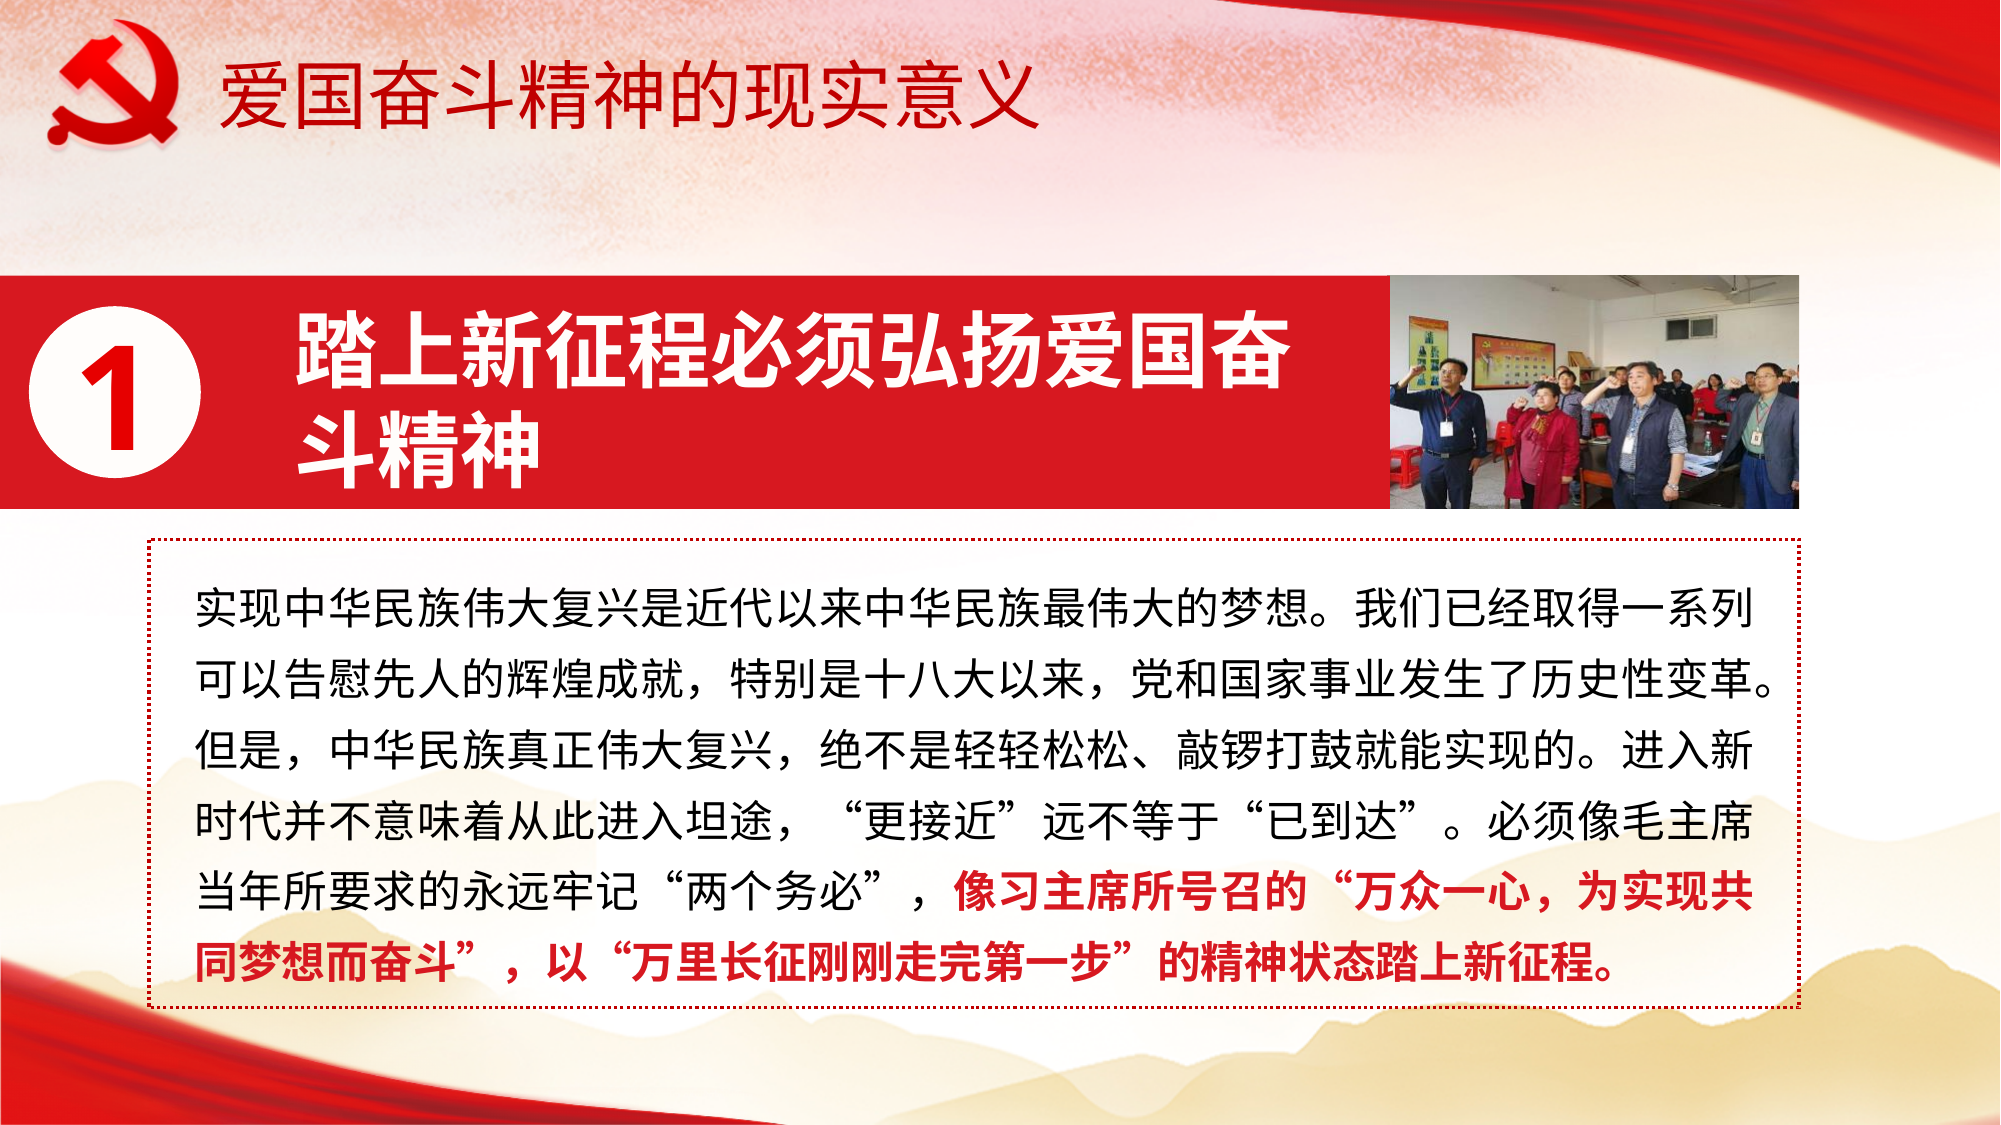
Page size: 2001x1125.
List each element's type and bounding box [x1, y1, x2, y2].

text_box [1391, 275, 1800, 510]
text_box [0, 275, 1391, 510]
text_box [28, 290, 1309, 508]
text_box [148, 539, 1800, 1008]
picture [0, 0, 2000, 1125]
